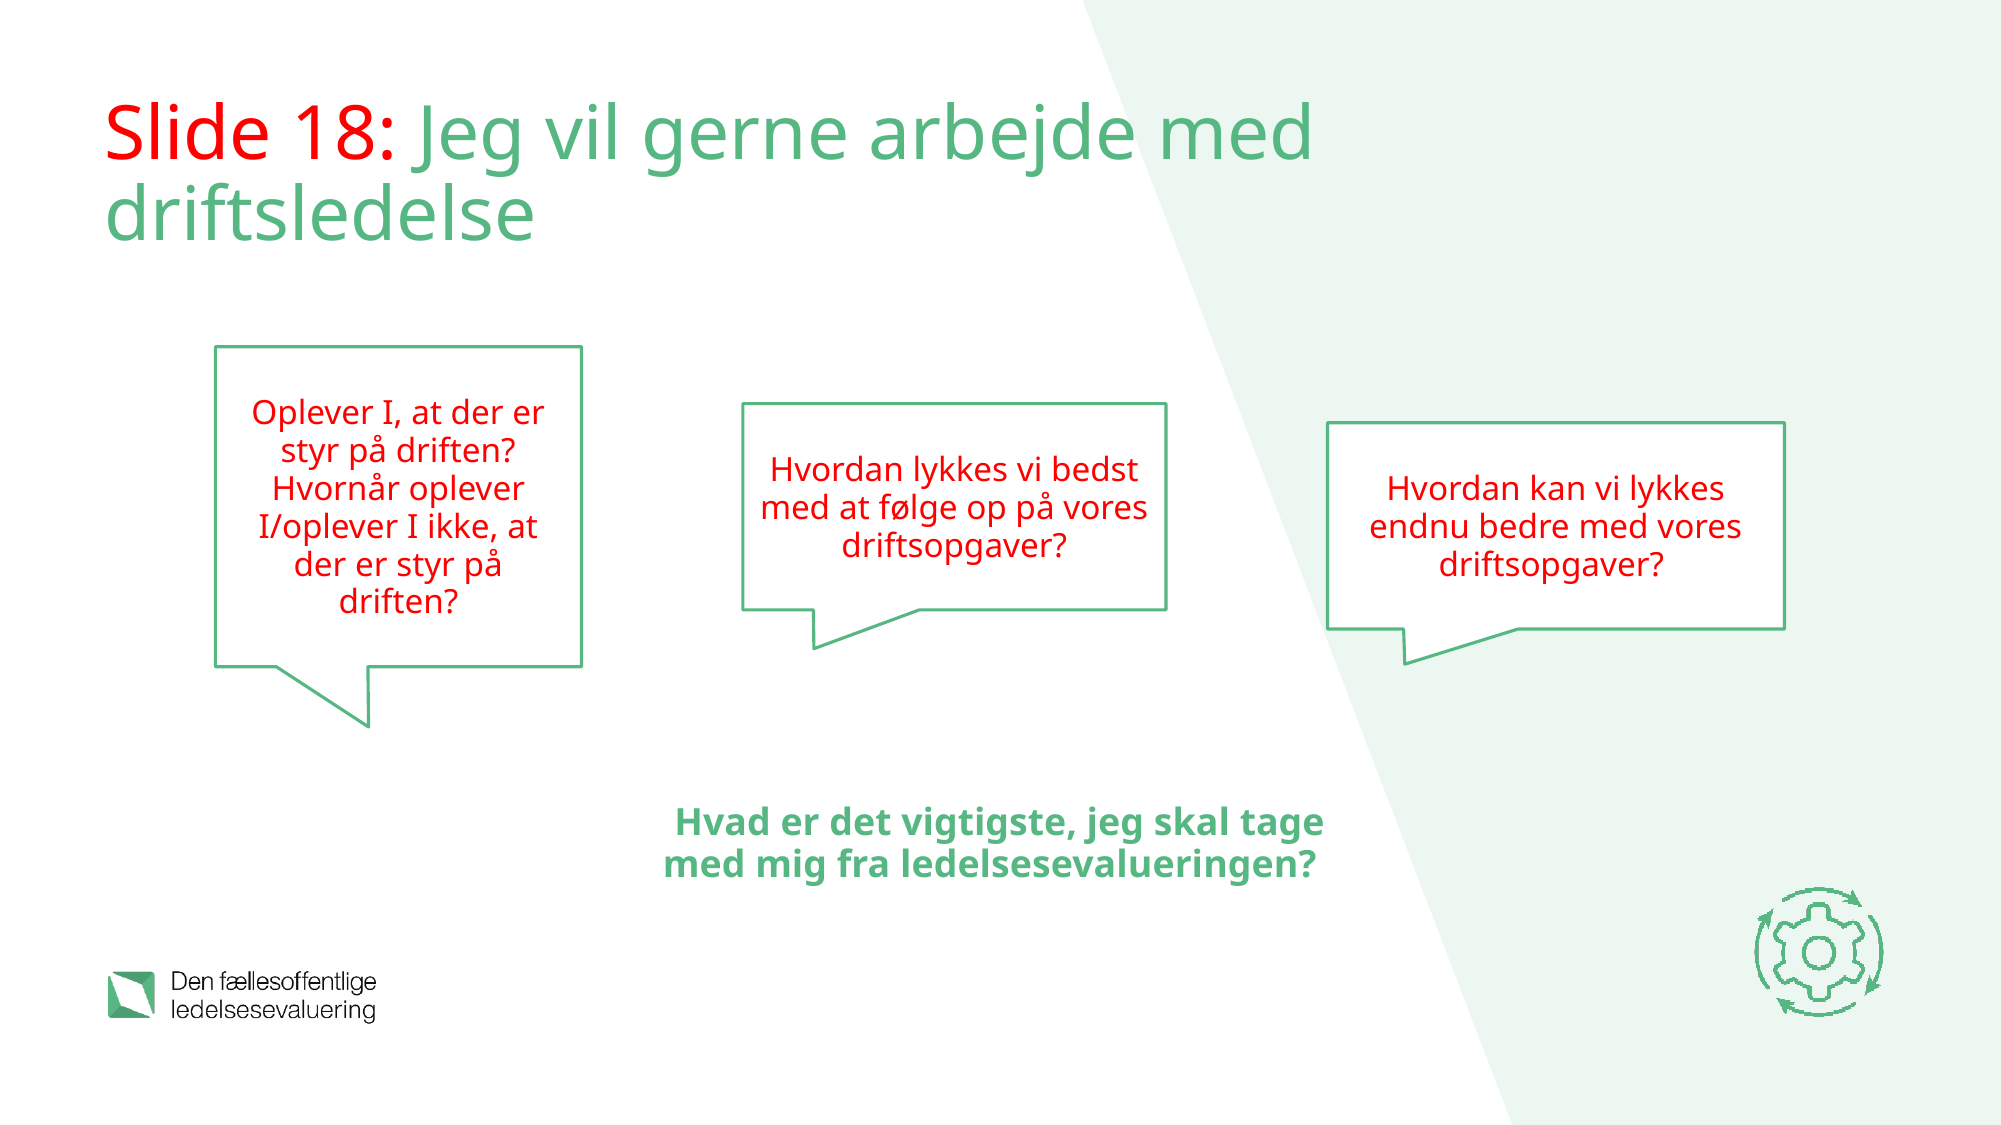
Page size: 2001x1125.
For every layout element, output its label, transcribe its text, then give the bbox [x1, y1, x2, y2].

text_box Hvad er det vigtigste, jeg skal tage med mig fra ledelsesevalueringen? [630, 793, 1370, 894]
picture [1710, 844, 1927, 1061]
text_box Oplever I, at der er styr på driften? Hvornår oplever I/oplever I ikke, at der er styr på driften? [215, 346, 582, 727]
text_box Hvordan lykkes vi bedst med at følge op på vores driftsopgaver? [742, 403, 1166, 649]
title Slide 18: Jeg vil gerne arbejde med driftsledelse [89, 87, 1401, 254]
picture [108, 955, 377, 1036]
text_box Hvordan kan vi lykkes endnu bedre med vores driftsopgaver? [1327, 422, 1785, 665]
